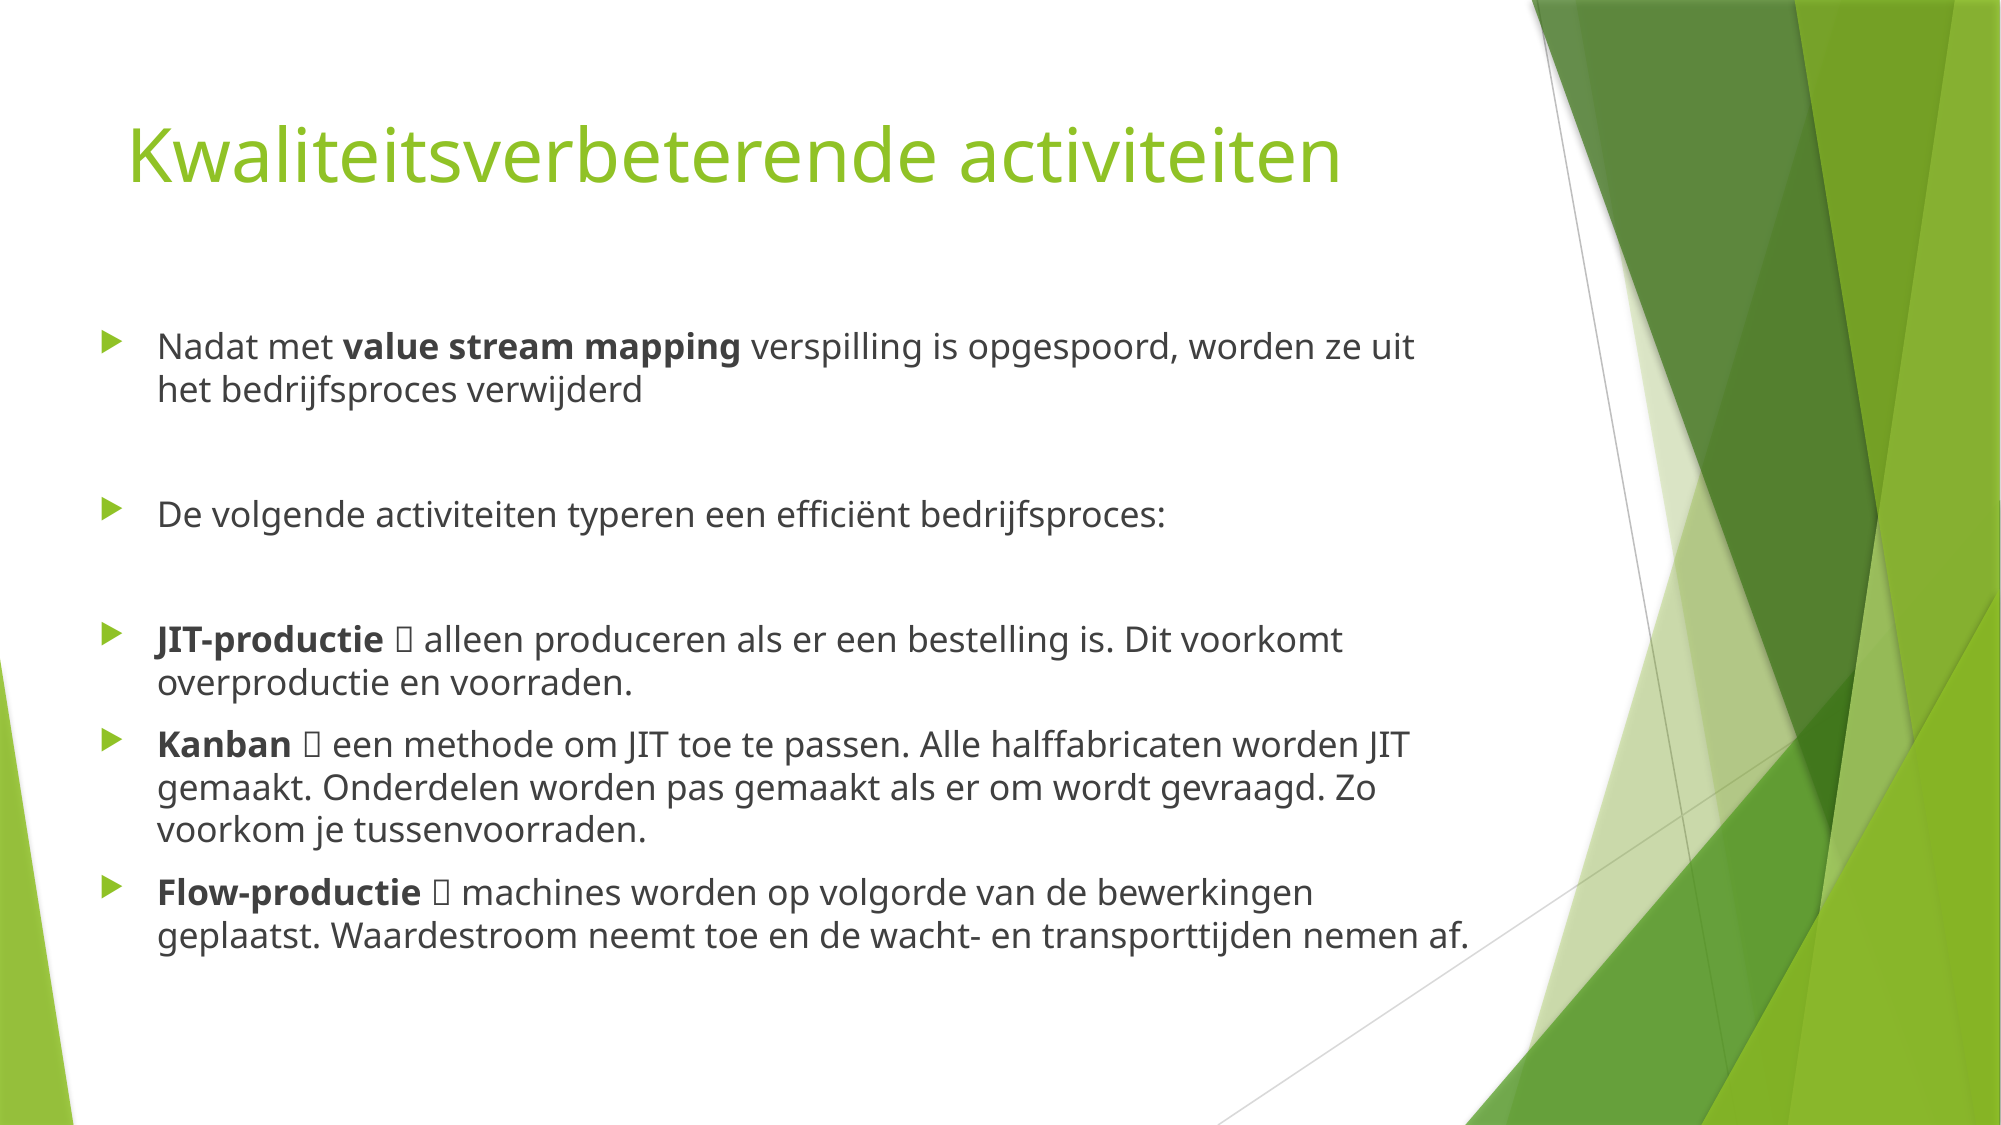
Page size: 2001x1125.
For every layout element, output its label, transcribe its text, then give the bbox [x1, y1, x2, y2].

title Kwaliteitsverbeterende activiteiten [111, 99, 1522, 317]
list Nadat met value stream mapping verspilling is opgespoord, worden ze uit het bedrijfsproces verwijderd De volgende activiteiten typeren een efficiënt bedrijfsproces: JIT-productie  alleen produceren als er een bestelling is. Dit voorkomt overproductie en voorraden. Kanban  een methode om JIT toe te passen. Alle halffabricaten worden JIT gemaakt. Onderdelen worden pas gemaakt als er om wordt gevraagd. Zo voorkom je tussenvoorraden. Flow-productie  machines worden op volgorde van de bewerkingen geplaatst. Waardestroom neemt toe en de wacht- en transporttijden nemen af. [84, 316, 1495, 976]
